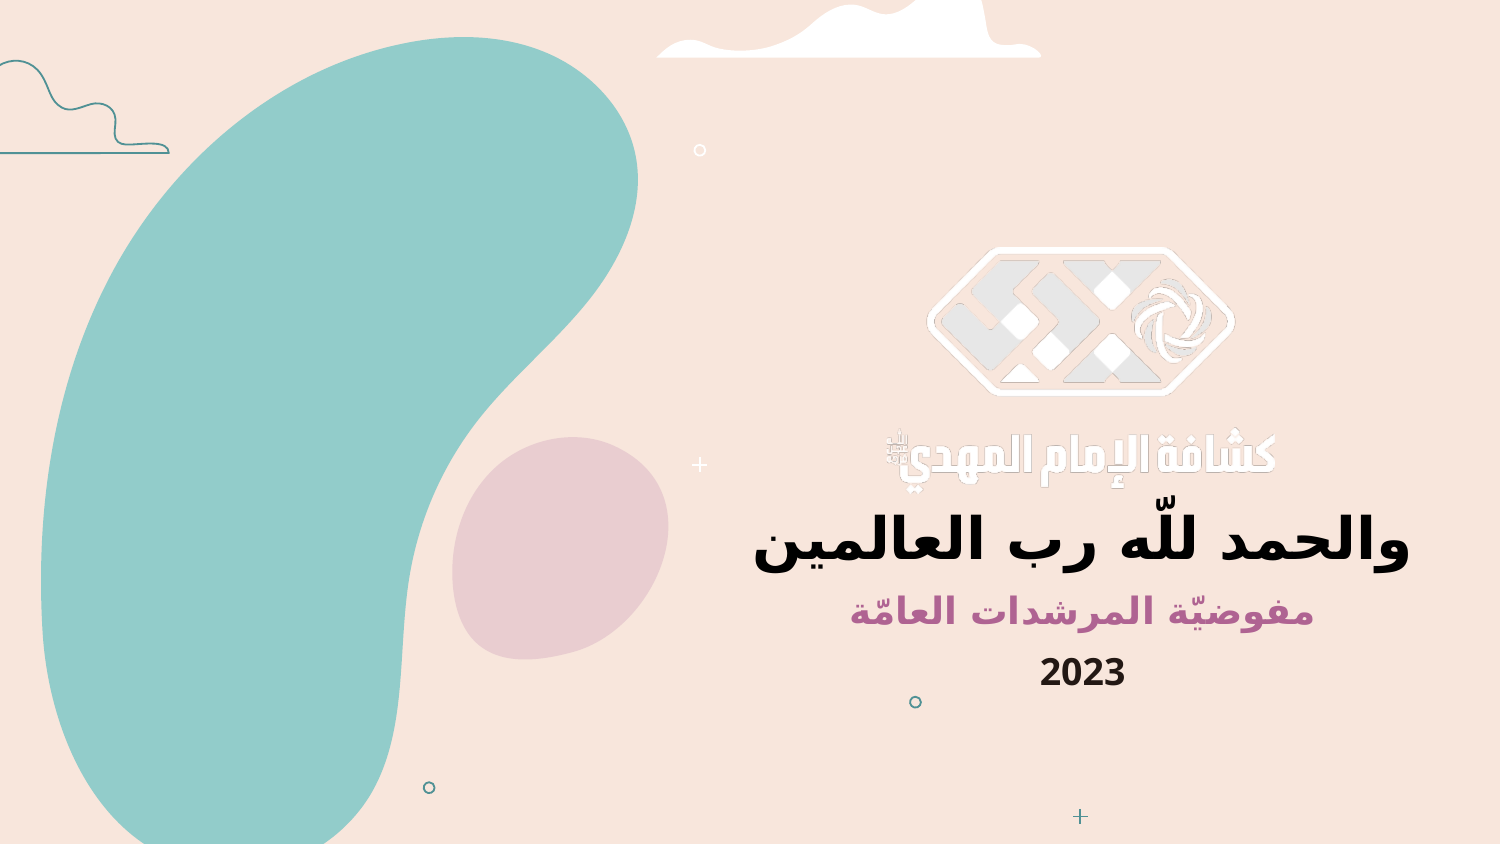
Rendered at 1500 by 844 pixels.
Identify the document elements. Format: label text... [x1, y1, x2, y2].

picture [886, 246, 1275, 495]
text_box والحمد للّه رب العالمين [738, 493, 1428, 579]
text_box 2023 [1024, 640, 1141, 701]
text_box مفوضيّة المرشدات العامّة [834, 579, 1331, 640]
